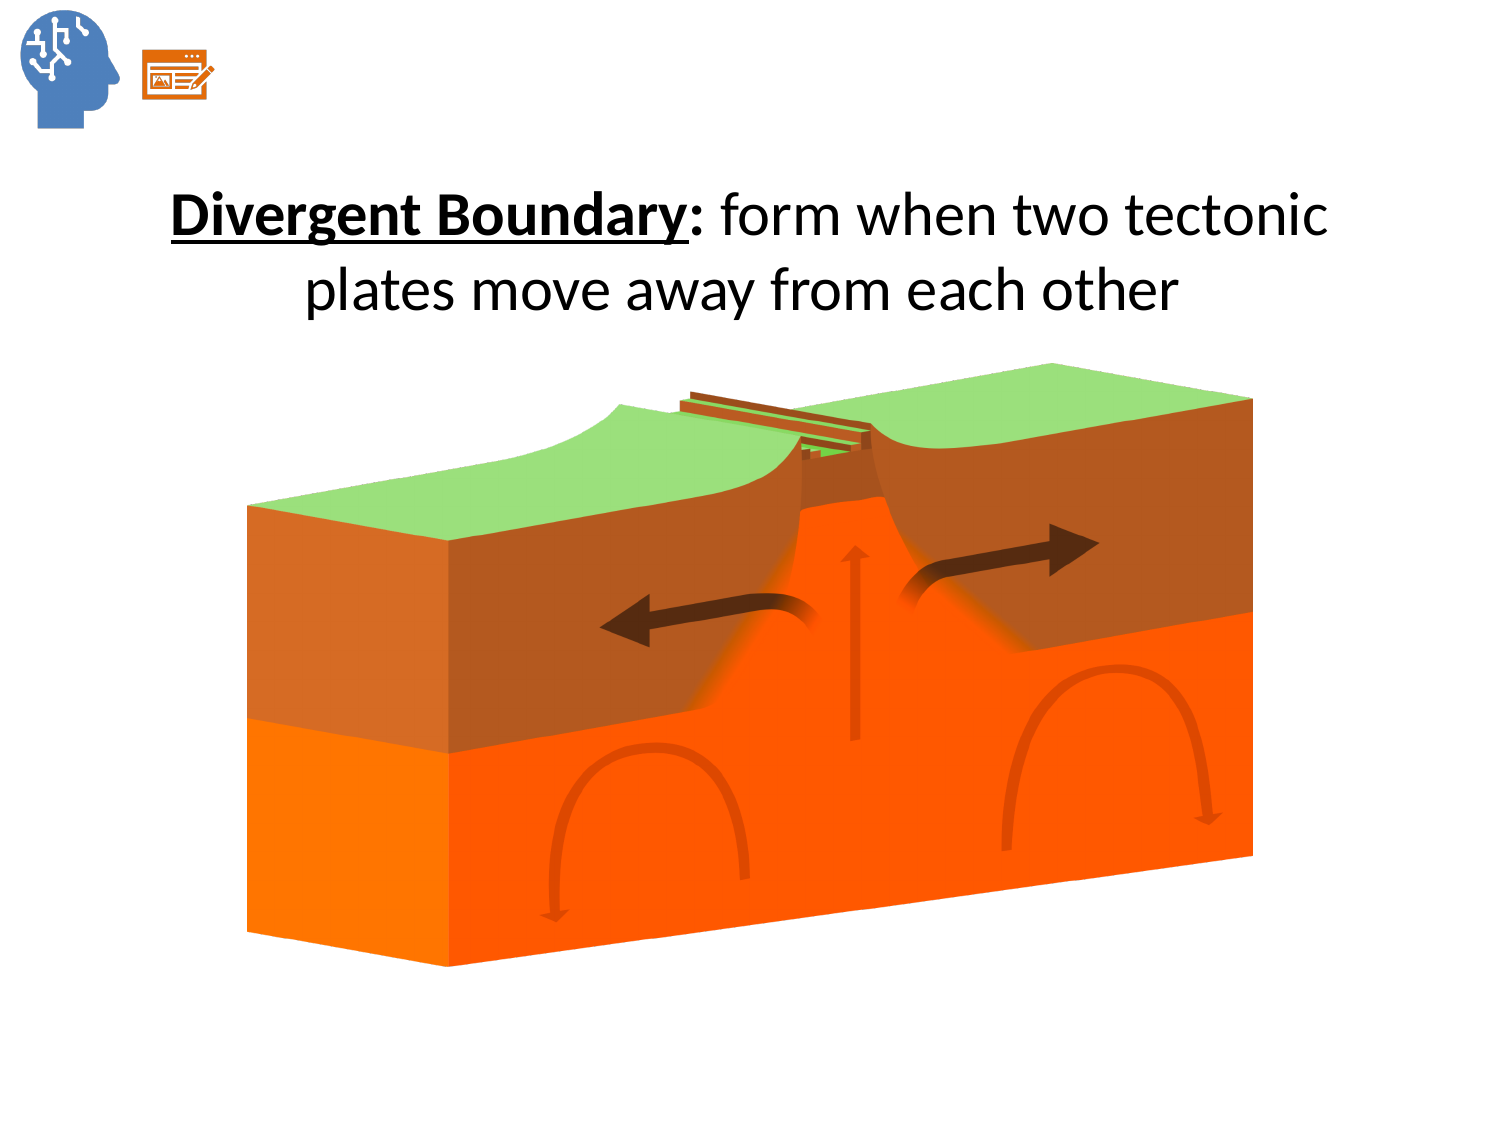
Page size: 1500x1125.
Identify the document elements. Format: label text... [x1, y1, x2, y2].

picture [246, 362, 1254, 967]
picture [139, 36, 216, 114]
text_box [0, 0, 134, 140]
subtitle Divergent Boundary: form when two tectonic plates move away from each other [126, 165, 1374, 346]
